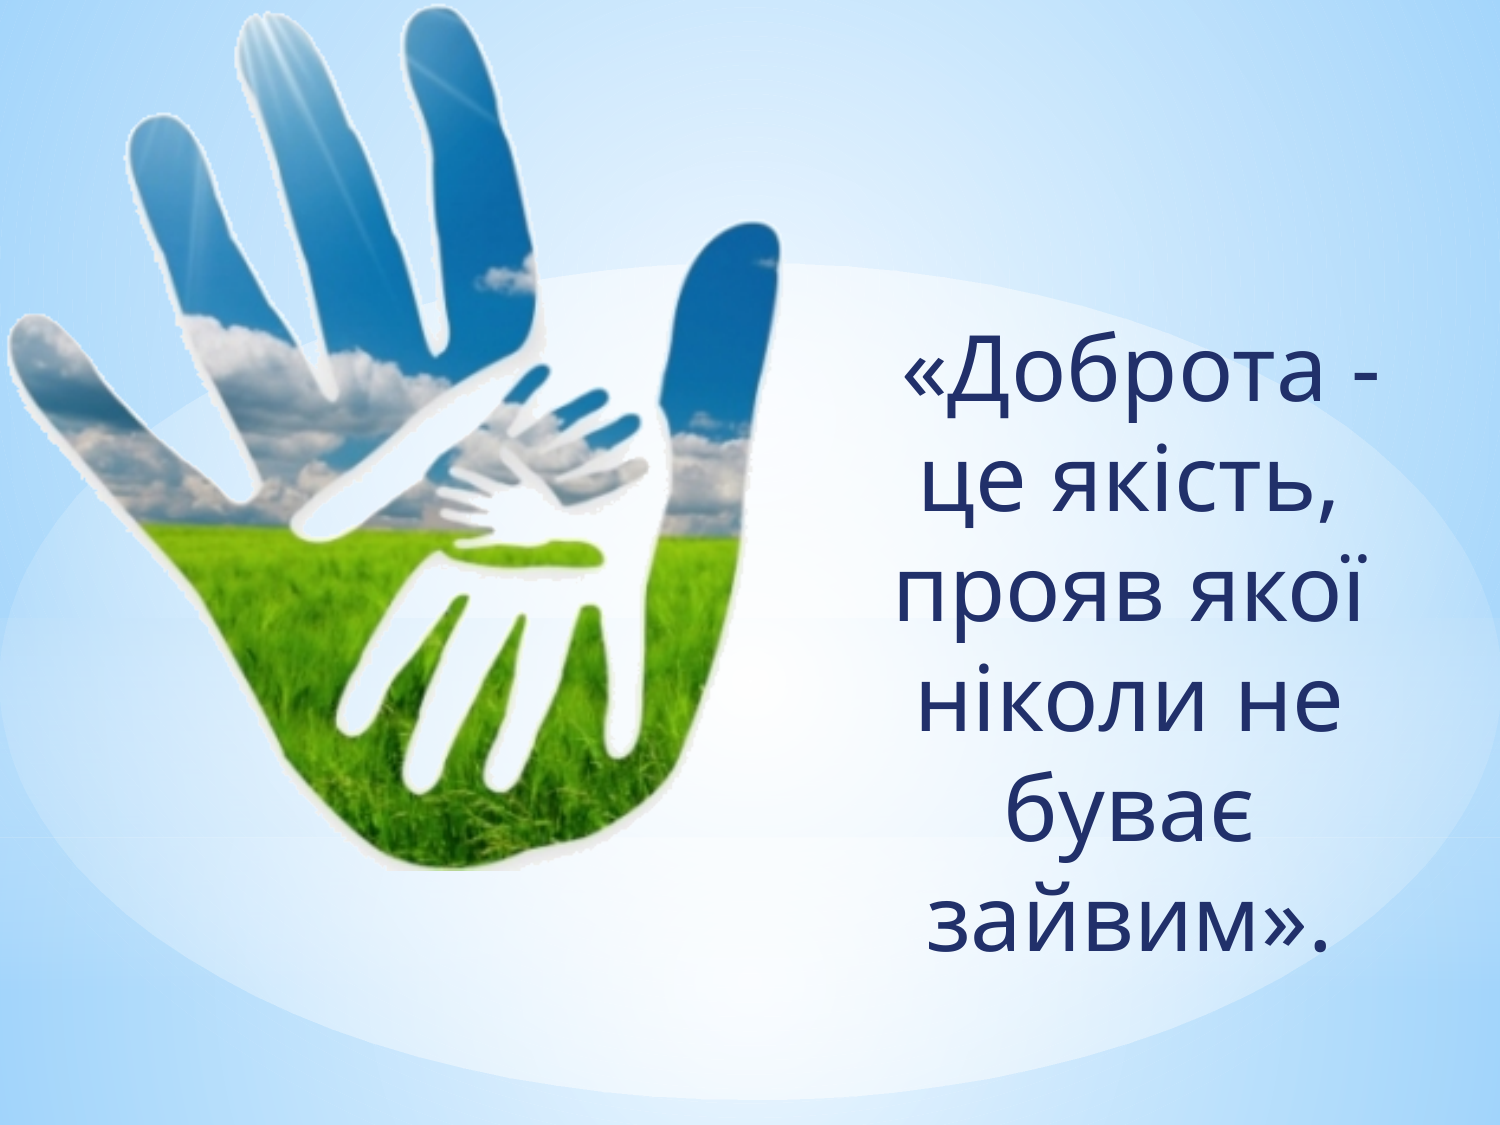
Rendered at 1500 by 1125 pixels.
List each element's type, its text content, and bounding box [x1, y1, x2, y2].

text_box «Доброта - це якість, прояв якої ніколи не буває зайвим». [804, 302, 1455, 977]
picture [0, 0, 1130, 871]
